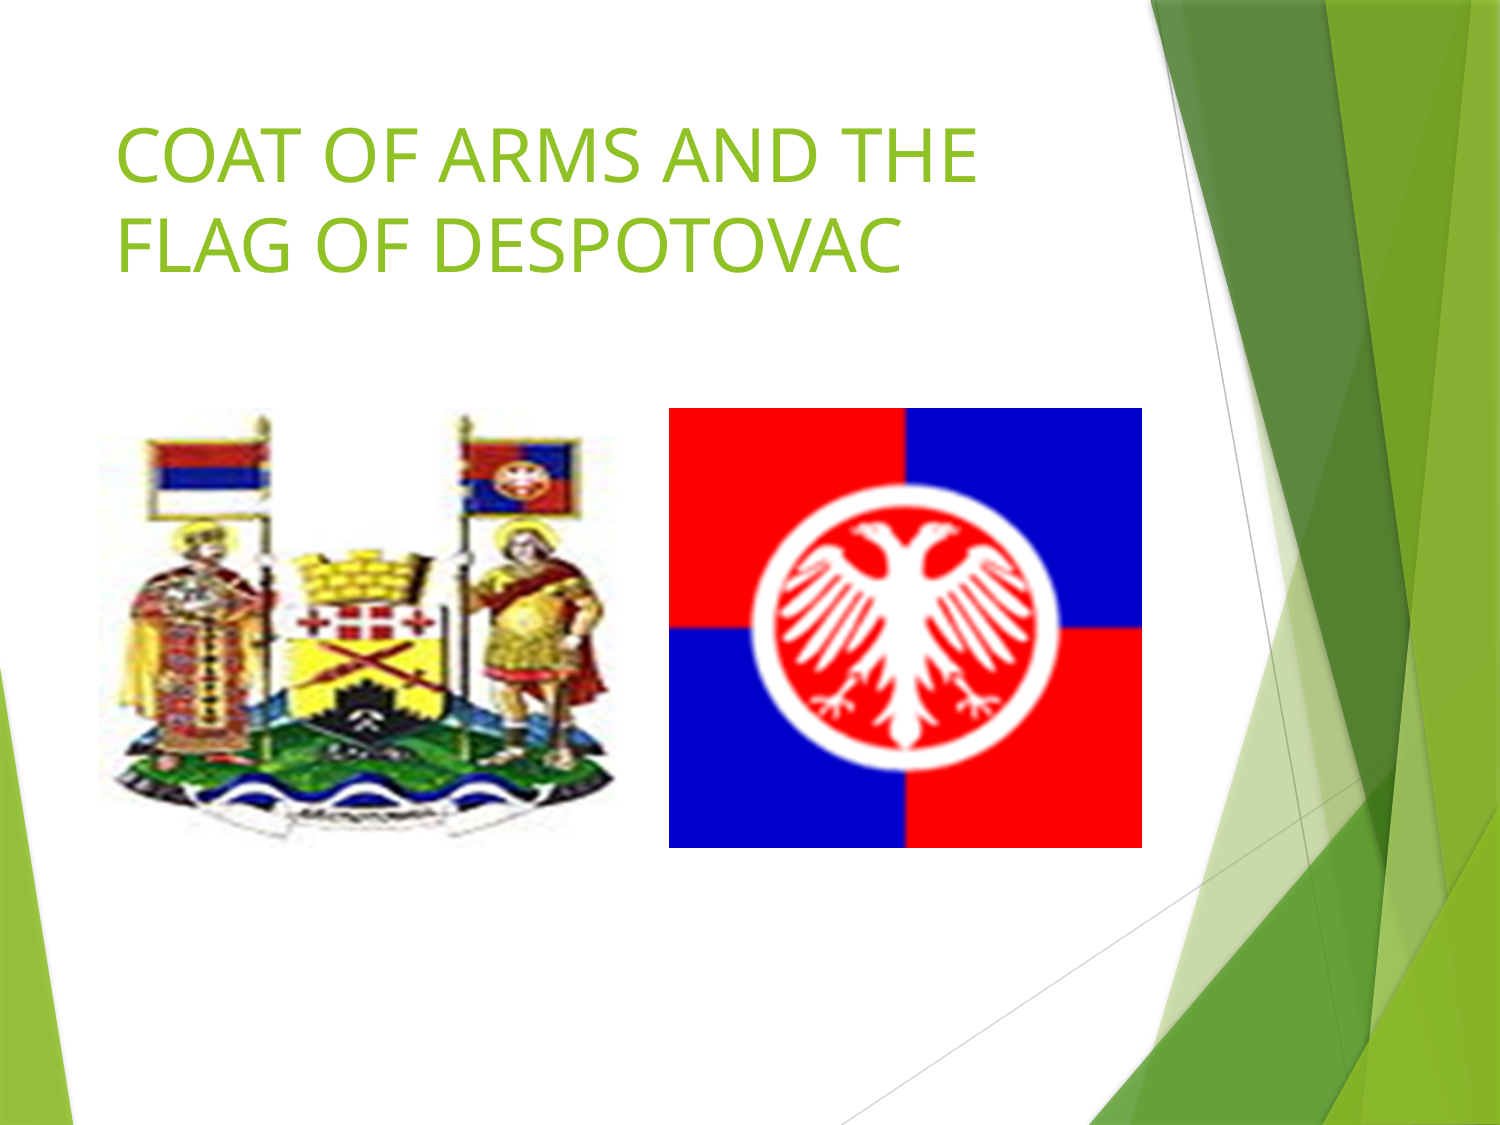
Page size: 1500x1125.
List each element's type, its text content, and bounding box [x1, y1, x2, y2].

title COAT OF ARMS AND THE FLAG OF DESPOTOVAC [99, 99, 1142, 317]
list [668, 408, 1142, 849]
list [99, 408, 636, 849]
